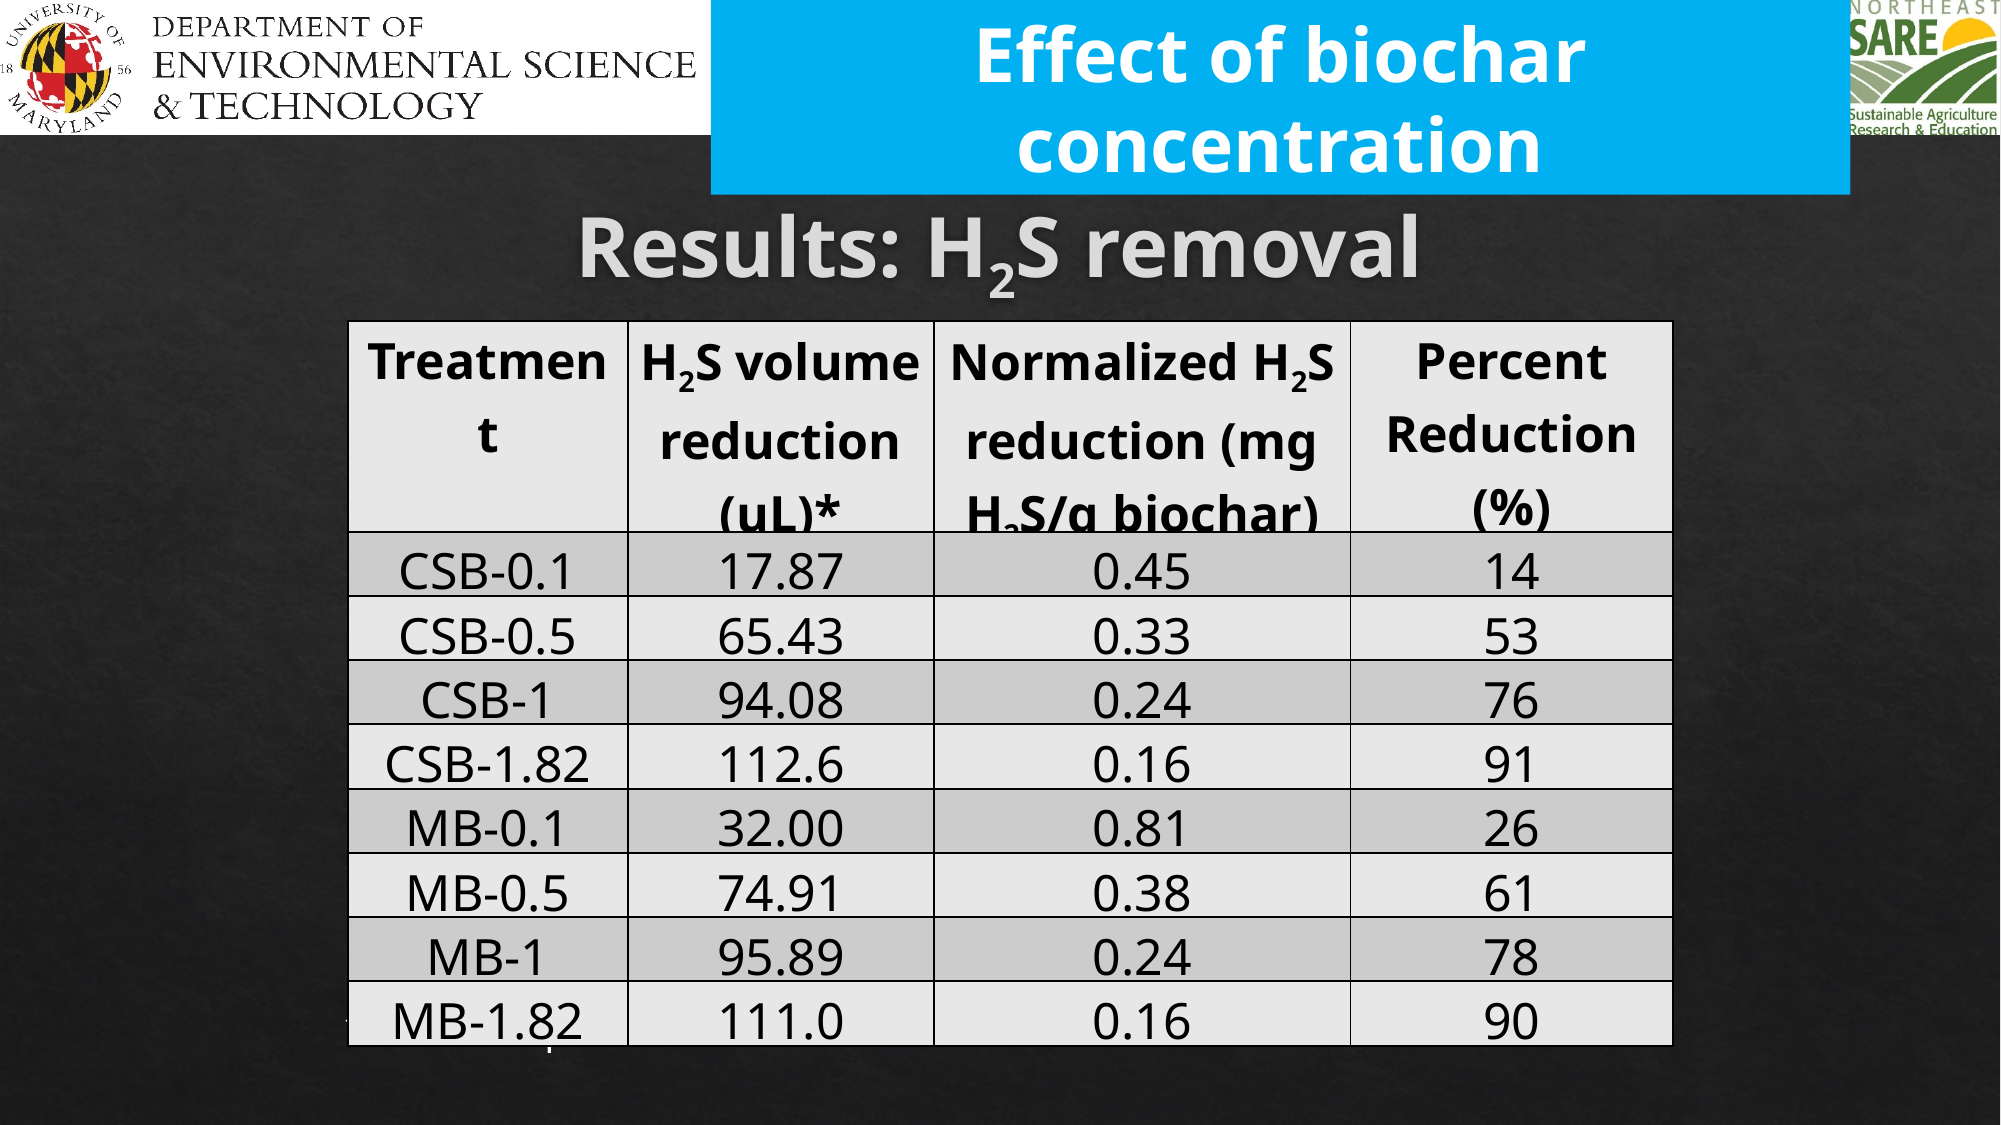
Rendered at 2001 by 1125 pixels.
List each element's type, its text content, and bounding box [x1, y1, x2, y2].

table_cell 26 [1351, 790, 1672, 852]
table_header H2S volume reduction (uL)* [629, 322, 933, 531]
table_cell 65.43 [629, 597, 933, 659]
table_header Normalized H2S reduction (mg H2S/g biochar) [935, 322, 1350, 531]
table_cell 78 [1351, 918, 1672, 980]
table_cell 91 [1351, 725, 1672, 788]
table_cell 0.24 [935, 918, 1350, 980]
table_cell 95.89 [629, 918, 933, 980]
title Results: H2S removal [149, 171, 1849, 331]
table_cell CSB-1 [349, 661, 627, 723]
table_cell CSB-0.5 [349, 597, 627, 659]
table_cell 0.45 [935, 533, 1350, 595]
text_box Effect of biochar concentration [710, 0, 1851, 195]
picture [1851, 0, 2000, 135]
table_cell 90 [1351, 982, 1672, 1045]
picture [0, 0, 710, 135]
table_cell 76 [1351, 661, 1672, 723]
table_cell CSB-1.82 [349, 725, 627, 788]
table_cell CSB-0.1 [349, 533, 627, 595]
table_cell 0.33 [935, 597, 1350, 659]
table_cell 61 [1351, 854, 1672, 916]
table_cell 0.81 [935, 790, 1350, 852]
table_cell 74.91 [629, 854, 933, 916]
table_cell 0.24 [935, 661, 1350, 723]
table_cell 94.08 [629, 661, 933, 723]
table_cell 0.38 [935, 854, 1350, 916]
table_cell MB-1 [349, 918, 627, 980]
table_cell 17.87 [629, 533, 933, 595]
table_cell MB-0.1 [349, 790, 627, 852]
table_cell 112.6 [629, 725, 933, 788]
text_box *When compared to DM control [330, 999, 2000, 1060]
table_cell 0.16 [935, 982, 1350, 1045]
table_header Percent Reduction (%) [1351, 322, 1672, 531]
table_cell 14 [1351, 533, 1672, 595]
table_cell 53 [1351, 597, 1672, 659]
table_cell 0.16 [935, 725, 1350, 788]
table_cell MB-0.5 [349, 854, 627, 916]
table_cell MB-1.82 [349, 982, 627, 1045]
table_cell 111.0 [629, 982, 933, 1045]
table_cell 32.00 [629, 790, 933, 852]
table_header Treatment [349, 322, 627, 531]
